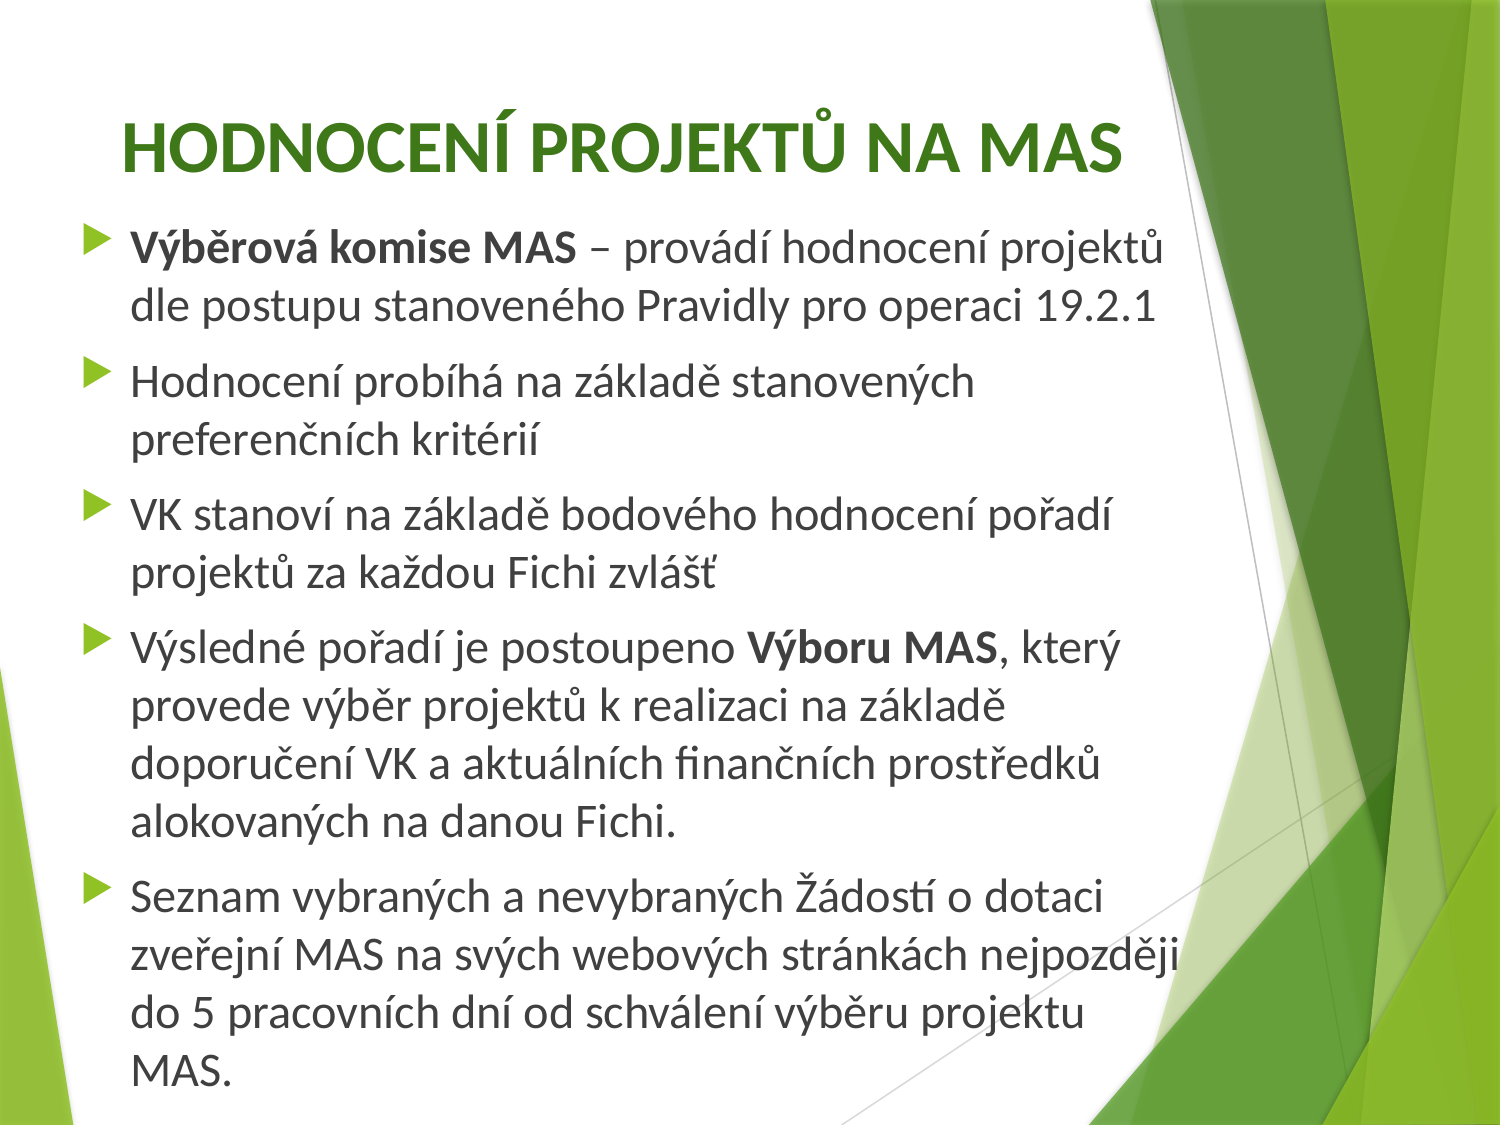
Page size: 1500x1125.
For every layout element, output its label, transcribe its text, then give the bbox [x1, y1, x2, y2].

title HODNOCENÍ PROJEKTŮ NA MAS [0, 90, 1247, 209]
list Výběrová komise MAS – provádí hodnocení projektů dle postupu stanoveného Pravidly pro operaci 19.2.1 Hodnocení probíhá na základě stanovených preferenčních kritérií VK stanoví na základě bodového hodnocení pořadí projektů za každou Fichi zvlášť Výsledné pořadí je postoupeno Výboru MAS, který provede výběr projektů k realizaci na základě doporučení VK a aktuálních finančních prostředků alokovaných na danou Fichi. Seznam vybraných a nevybraných Žádostí o dotaci zveřejní MAS na svých webových stránkách nejpozději do 5 pracovních dní od schválení výběru projektu MAS. [64, 208, 1211, 1106]
